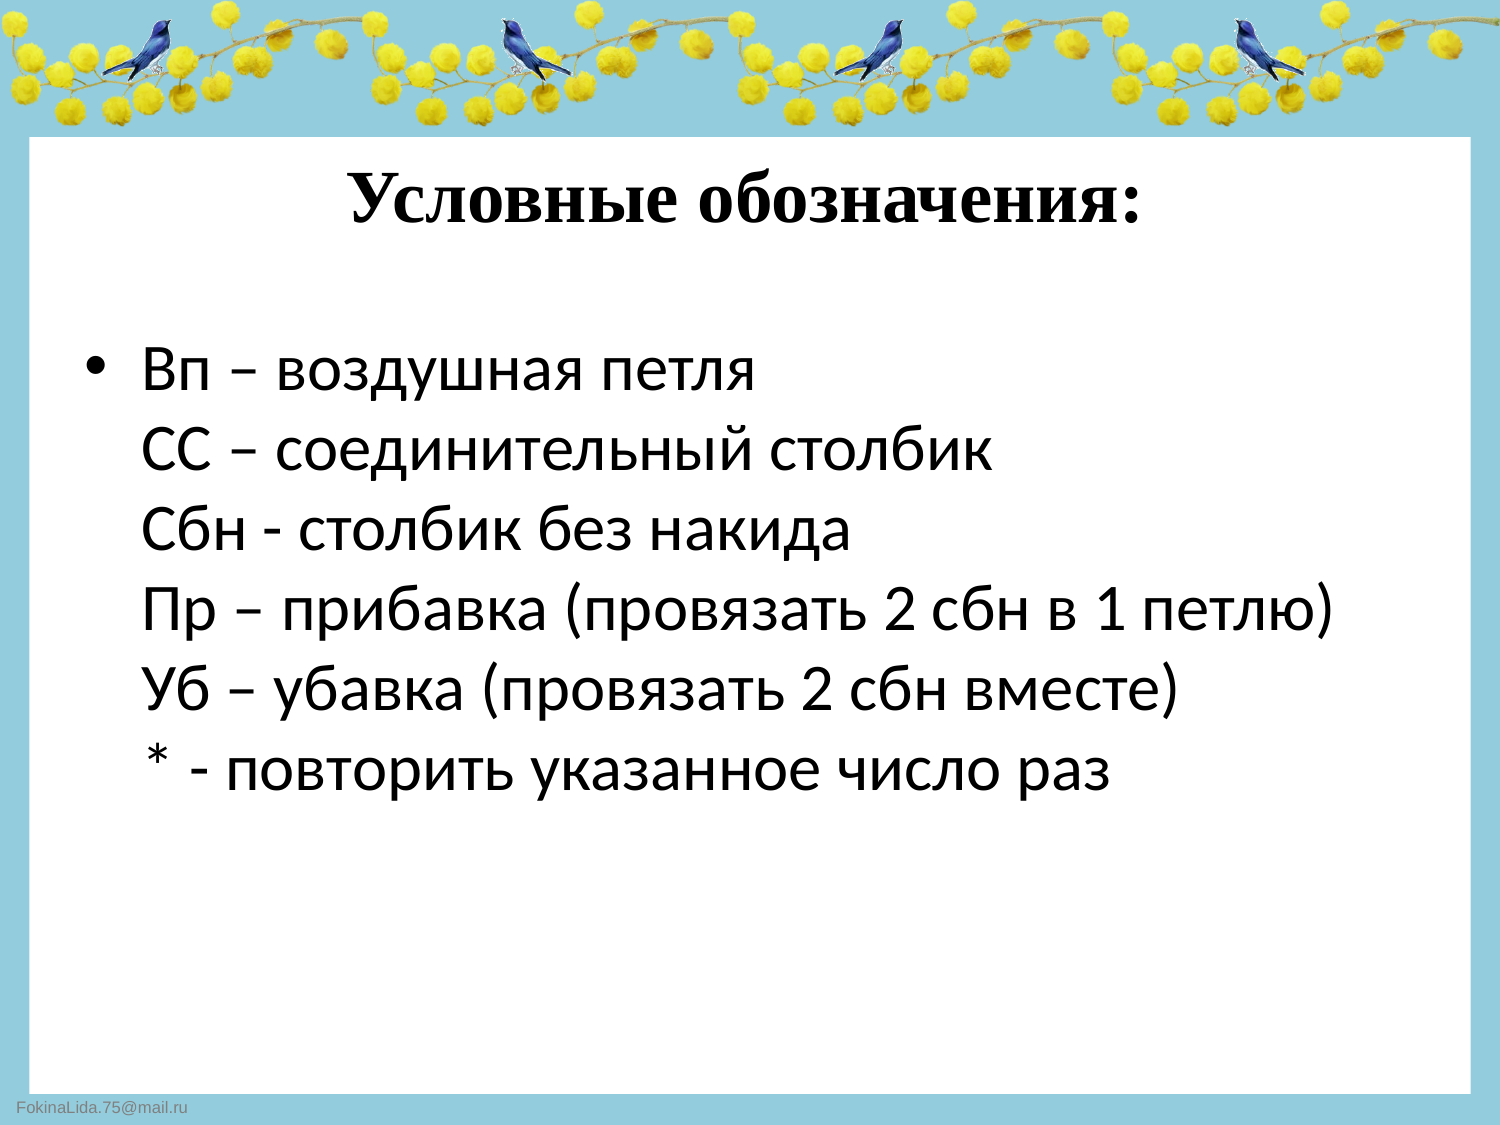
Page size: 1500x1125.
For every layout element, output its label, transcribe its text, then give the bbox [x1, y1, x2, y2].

title Условные обозначения: [70, 140, 1421, 316]
picture [0, 0, 1500, 127]
list Вп – воздушная петля СС – соединительный столбик Сбн - столбик без накида Пр – прибавка (провязать 2 сбн в 1 петлю) Уб – убавка (провязать 2 сбн вместе) * - повторить указанное число раз [70, 316, 1421, 1059]
